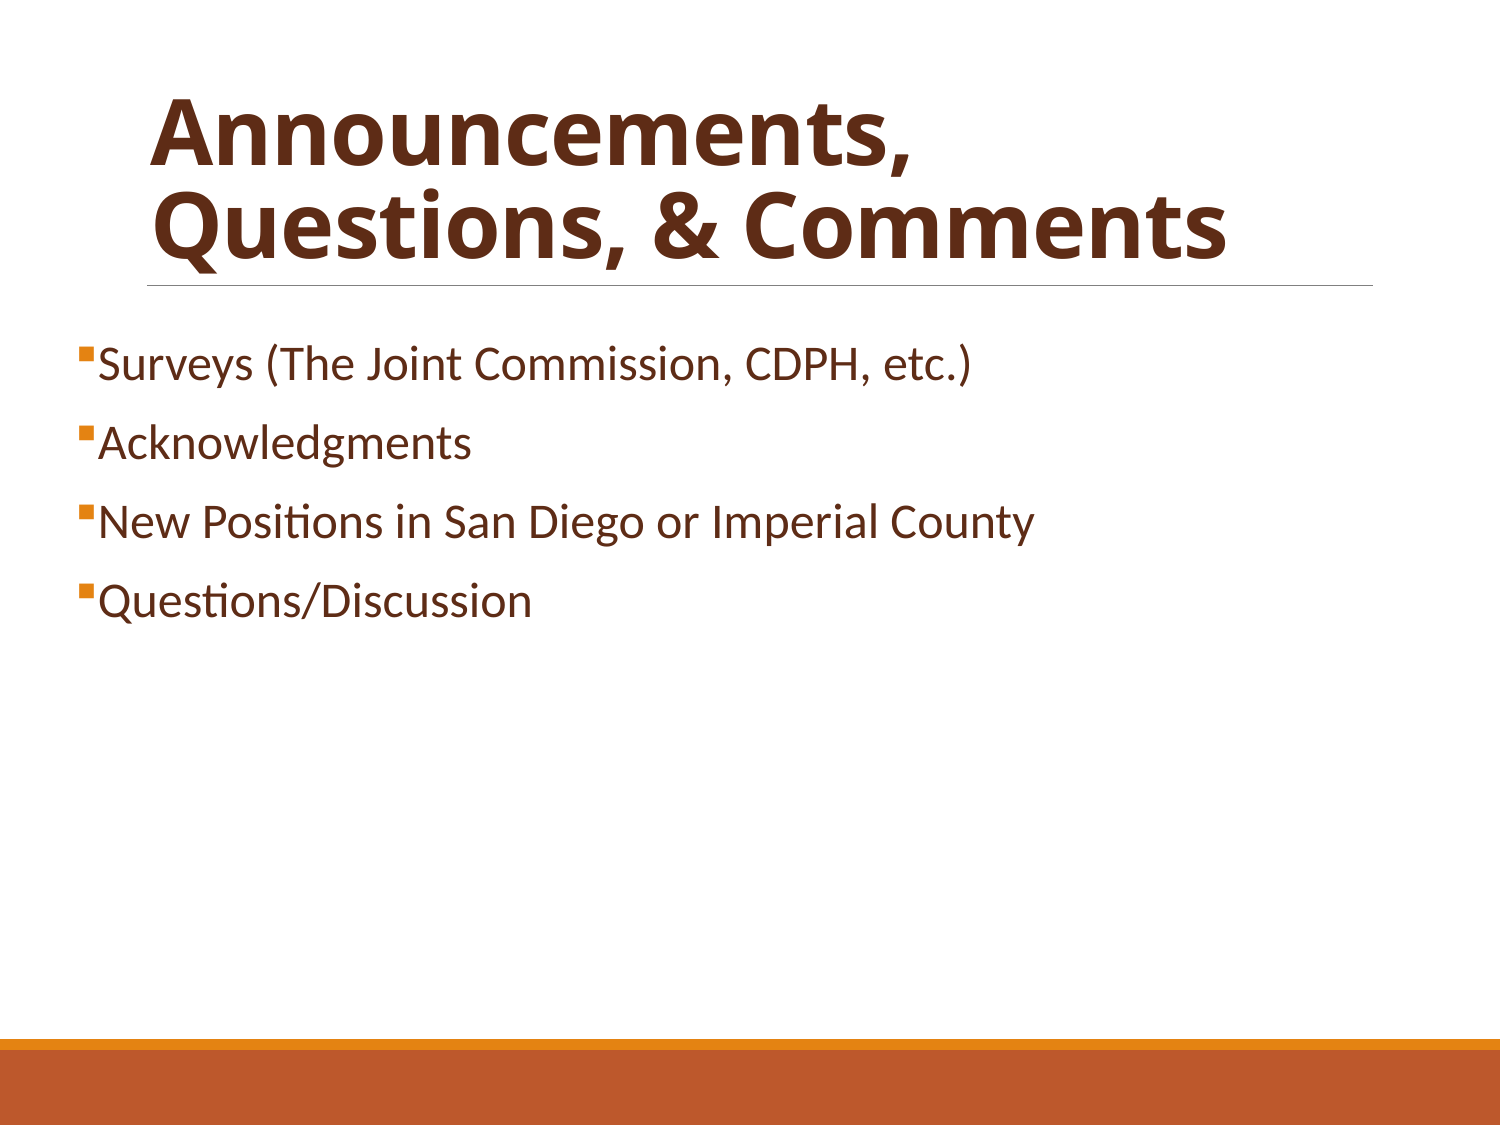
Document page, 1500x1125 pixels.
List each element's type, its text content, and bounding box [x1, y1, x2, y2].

title Announcements, Questions, & Comments [135, 47, 1373, 285]
list Surveys (The Joint Commission, CDPH, etc.) Acknowledgments New Positions in San Diego or Imperial County Questions/Discussion [75, 329, 1373, 963]
